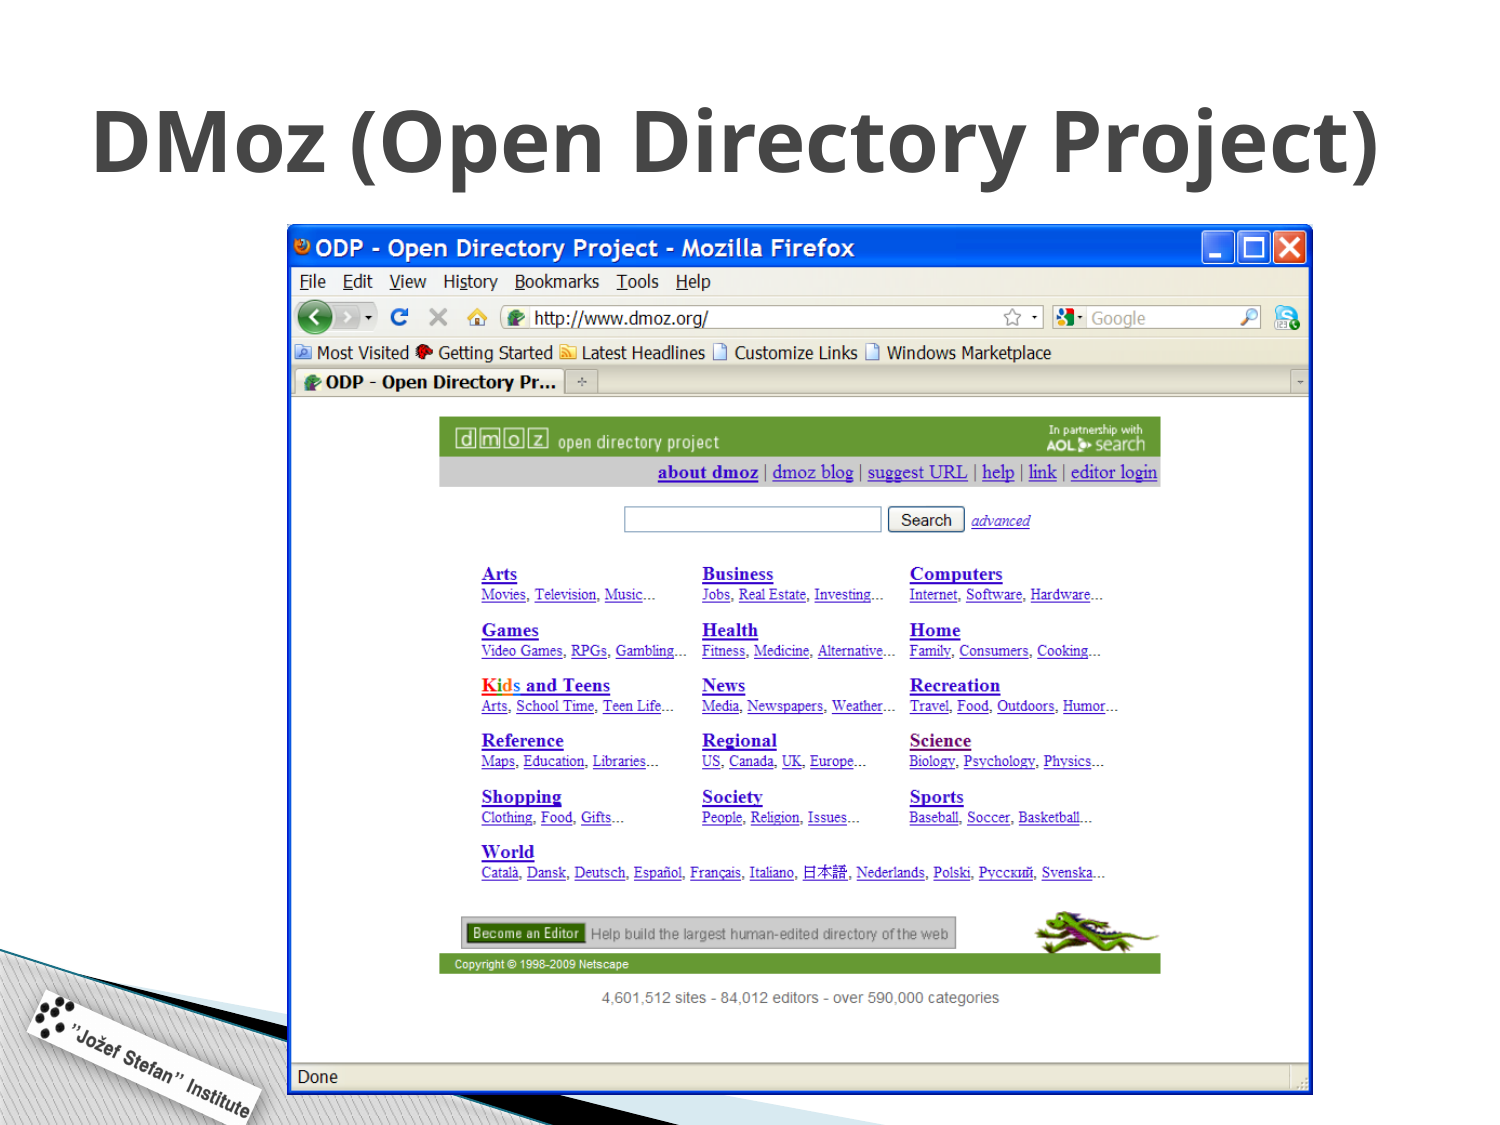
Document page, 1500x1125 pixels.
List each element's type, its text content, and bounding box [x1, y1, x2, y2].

picture [27, 990, 261, 1125]
picture [287, 224, 1313, 1095]
title DMoz (Open Directory Project) [75, 45, 1425, 233]
